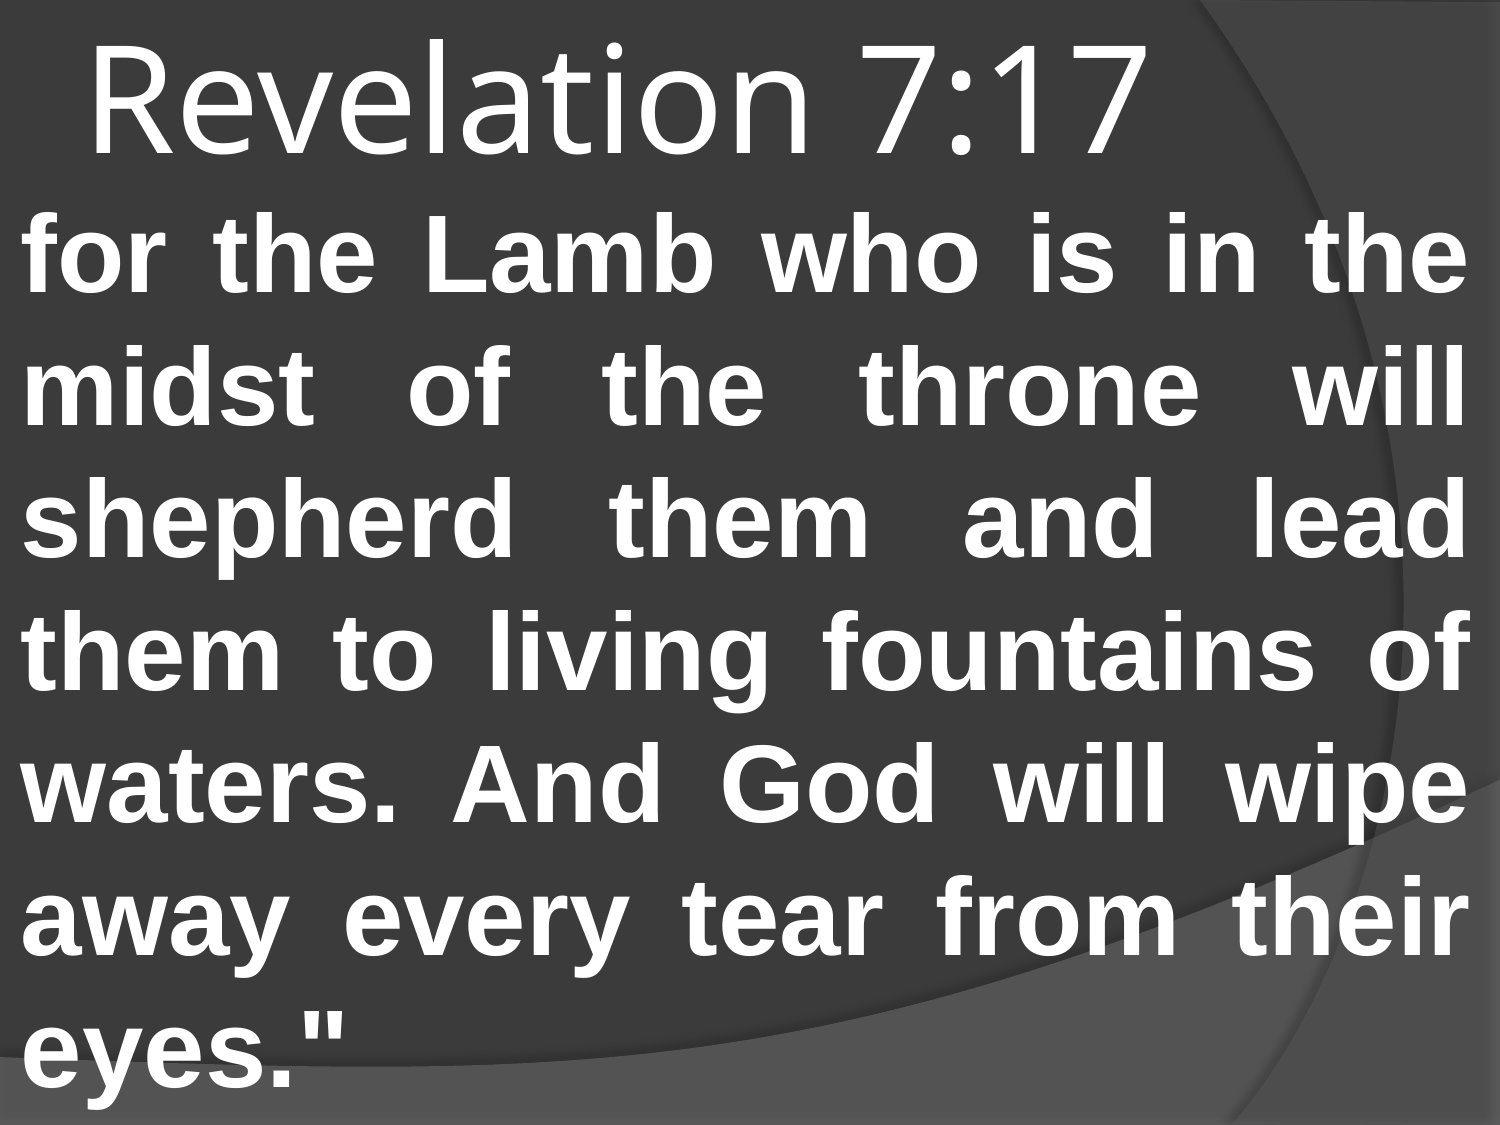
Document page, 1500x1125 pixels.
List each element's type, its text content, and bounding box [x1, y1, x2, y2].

title Revelation 7:17 [75, 0, 1300, 174]
list for the Lamb who is in the midst of the throne will shepherd them and lead them to living fountains of waters. And God will wipe away every tear from their eyes." [0, 174, 1488, 1113]
